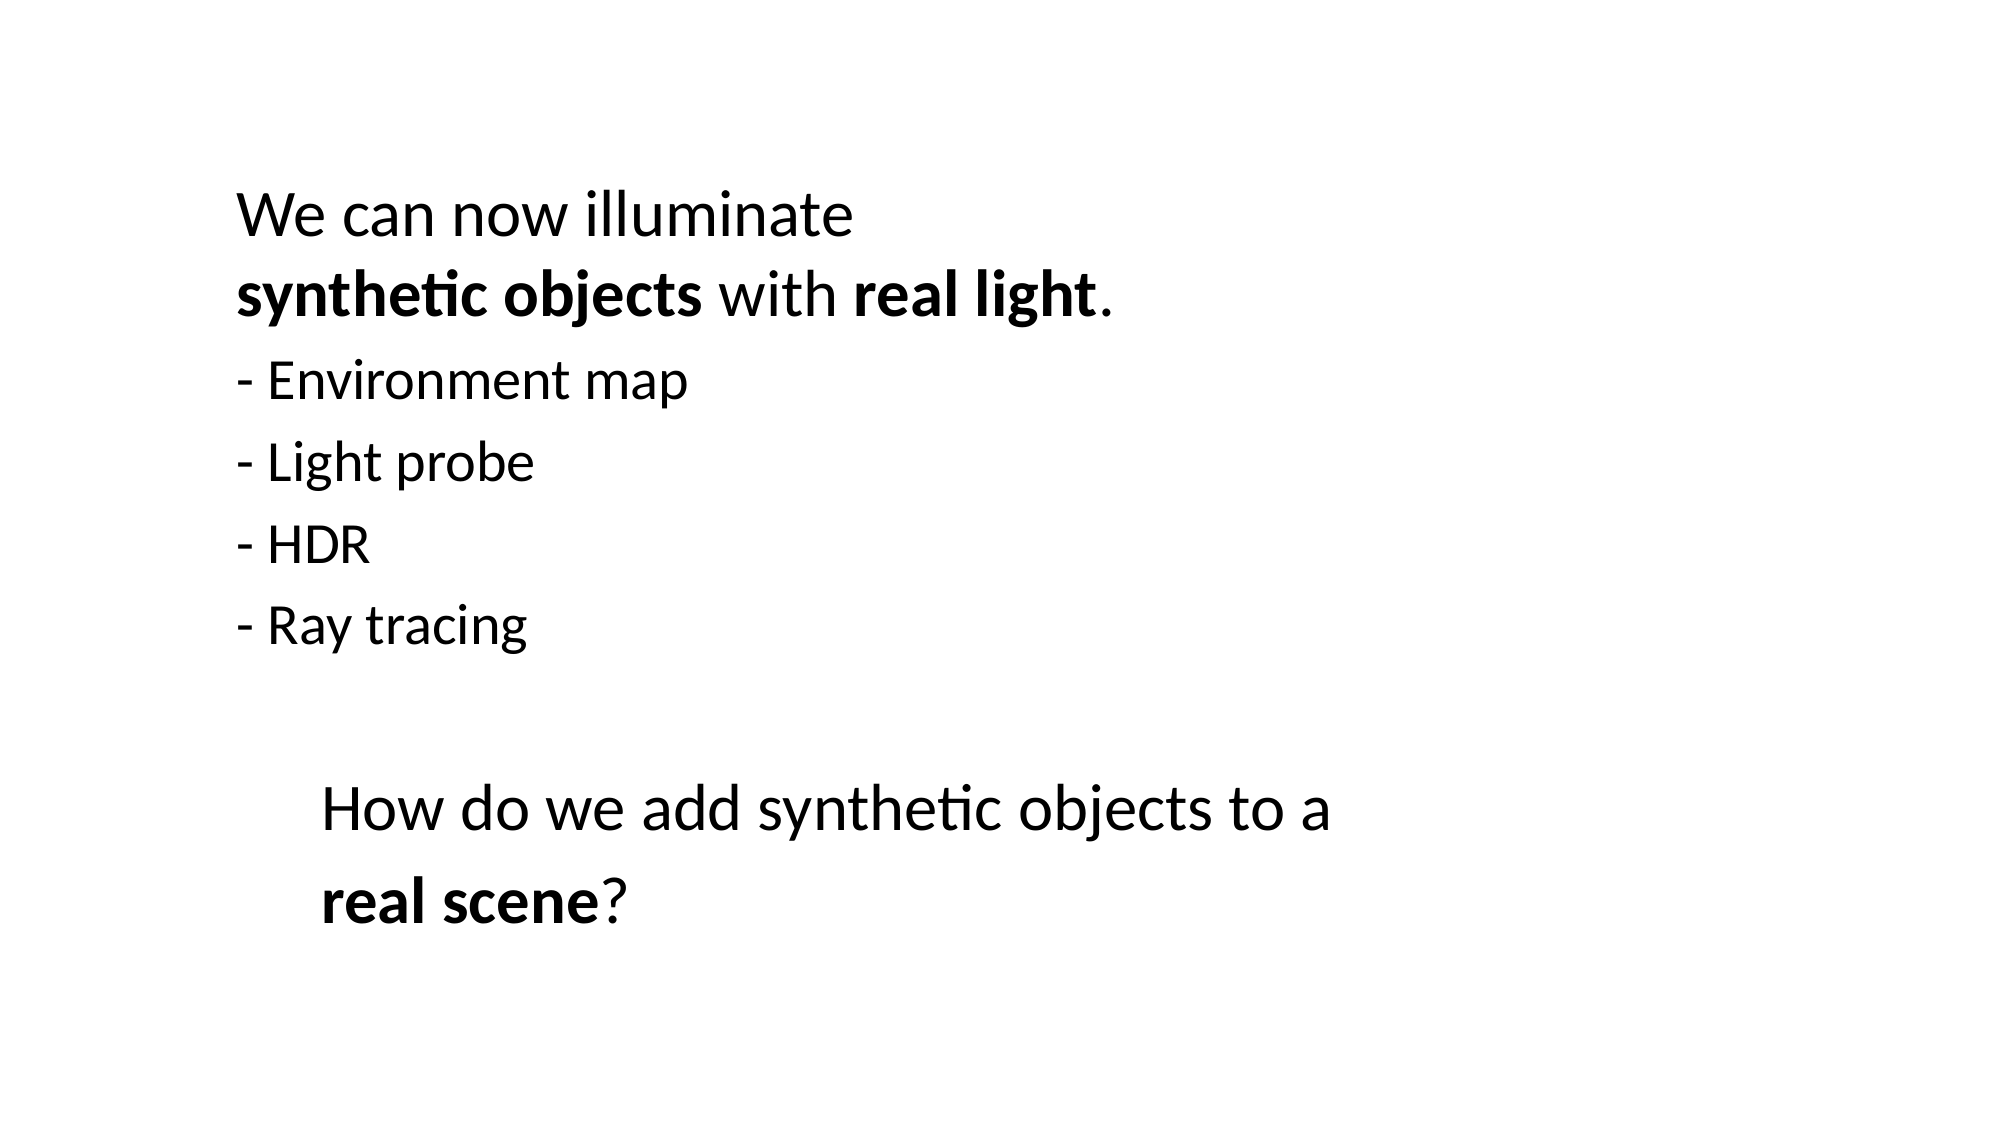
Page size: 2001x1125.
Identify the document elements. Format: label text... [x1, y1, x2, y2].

list We can now illuminate synthetic objects with real light. - Environment map - Light probe - HDR - Ray tracing How do we add synthetic objects to a real scene? [99, 162, 1901, 1006]
